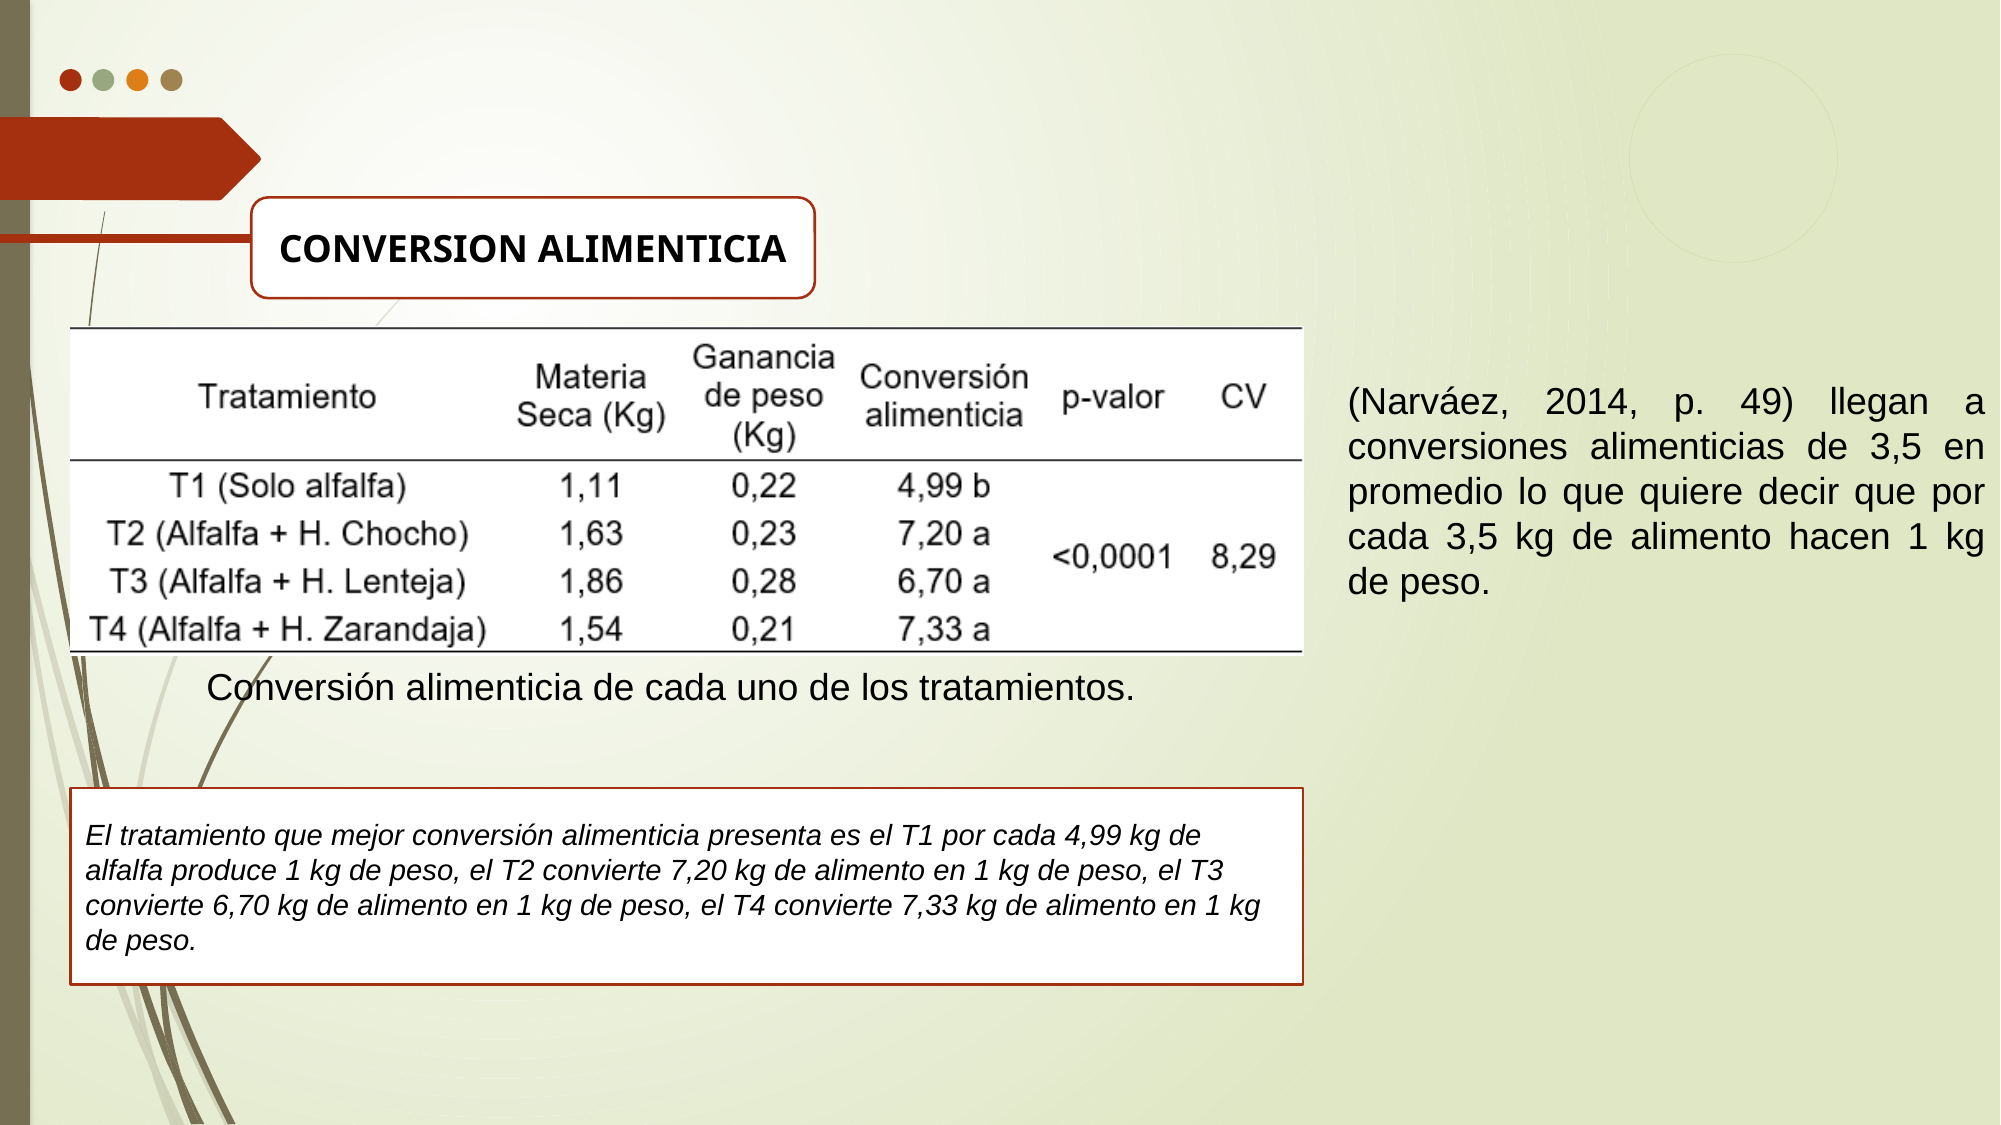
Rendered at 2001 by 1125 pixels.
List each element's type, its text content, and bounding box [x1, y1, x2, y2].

text_box Conversión alimenticia de cada uno de los tratamientos. [191, 663, 1151, 716]
text_box (Narváez, 2014, p. 49) llegan a conversiones alimenticias de 3,5 en promedio lo que quiere decir que por cada 3,5 kg de alimento hacen 1 kg de peso. [1332, 370, 2000, 610]
text_box CONVERSION ALIMENTICIA [249, 196, 817, 300]
text_box El tratamiento que mejor conversión alimenticia presenta es el T1 por cada 4,99 kg de alfalfa produce 1 kg de peso, el T2 convierte 7,20 kg de alimento en 1 kg de peso, el T3 convierte 6,70 kg de alimento en 1 kg de peso, el T4 convierte 7,33 kg de alimento en 1 kg de peso. [69, 787, 1304, 986]
picture [70, 326, 1304, 656]
